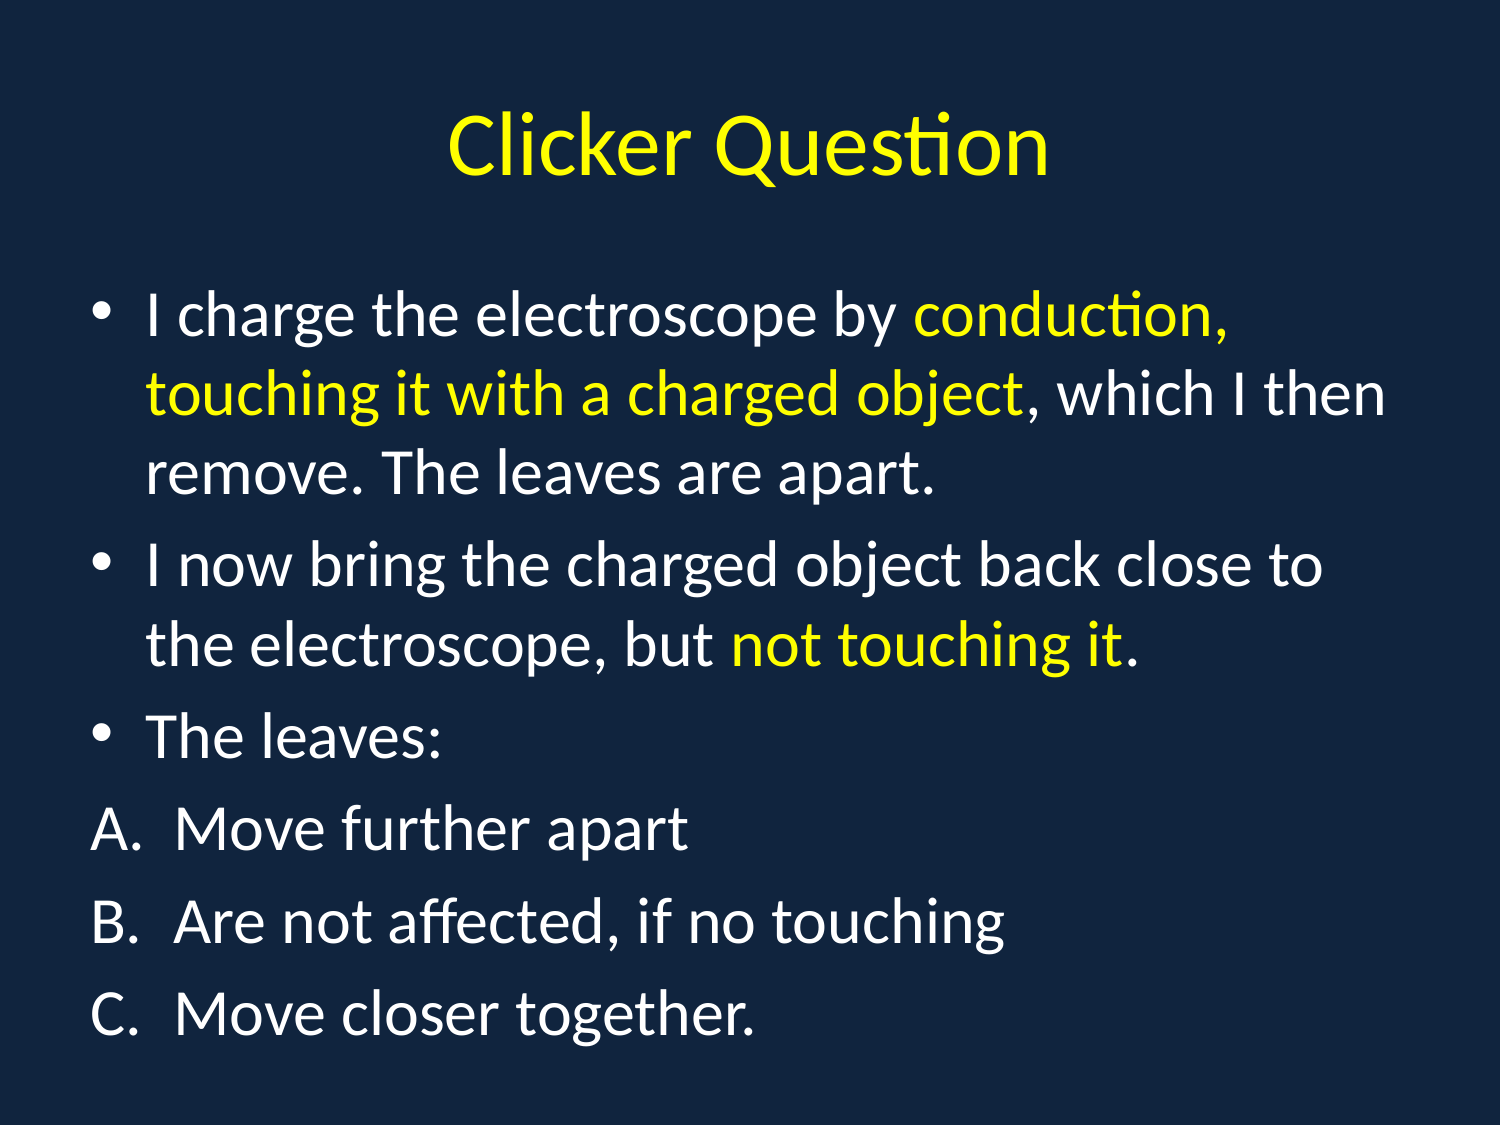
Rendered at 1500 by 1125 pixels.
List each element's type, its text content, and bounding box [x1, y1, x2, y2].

title Clicker Question [75, 45, 1425, 233]
list I charge the electroscope by conduction, touching it with a charged object, which I then remove. The leaves are apart. I now bring the charged object back close to the electroscope, but not touching it. The leaves: Move further apart Are not affected, if no touching Move closer together. [75, 262, 1425, 1063]
